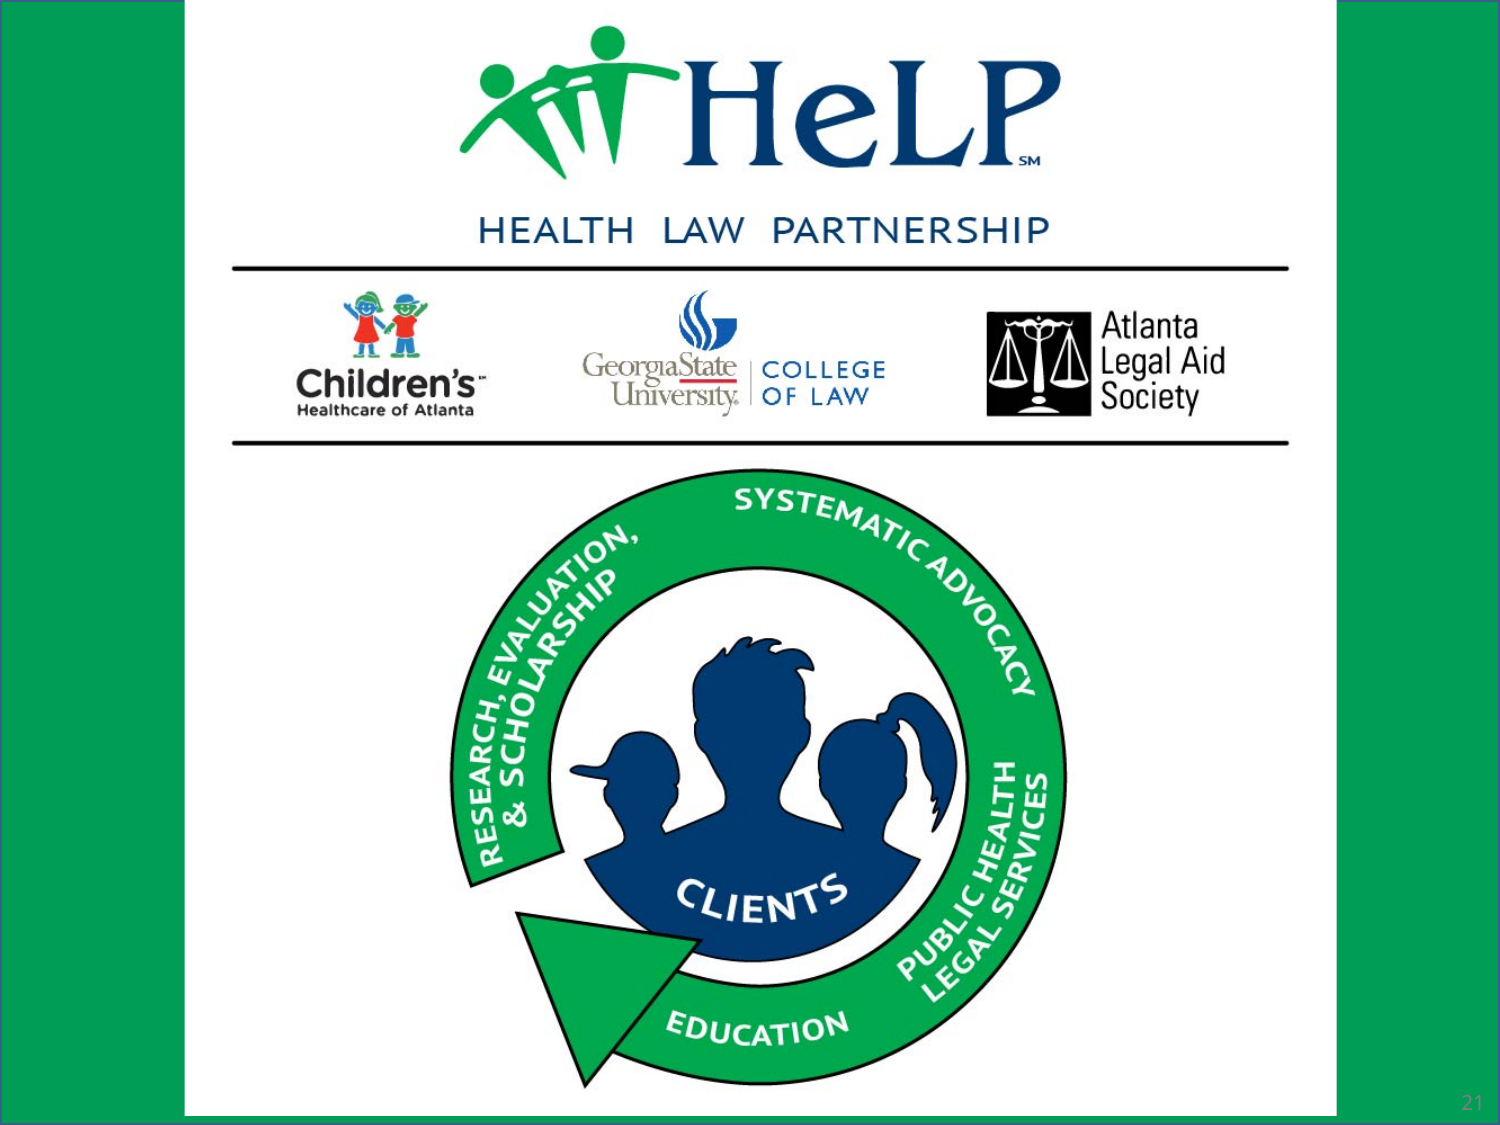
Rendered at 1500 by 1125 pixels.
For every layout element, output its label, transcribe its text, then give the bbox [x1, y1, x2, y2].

slide_number 21 [1437, 1073, 1500, 1125]
picture [184, 0, 1337, 1116]
